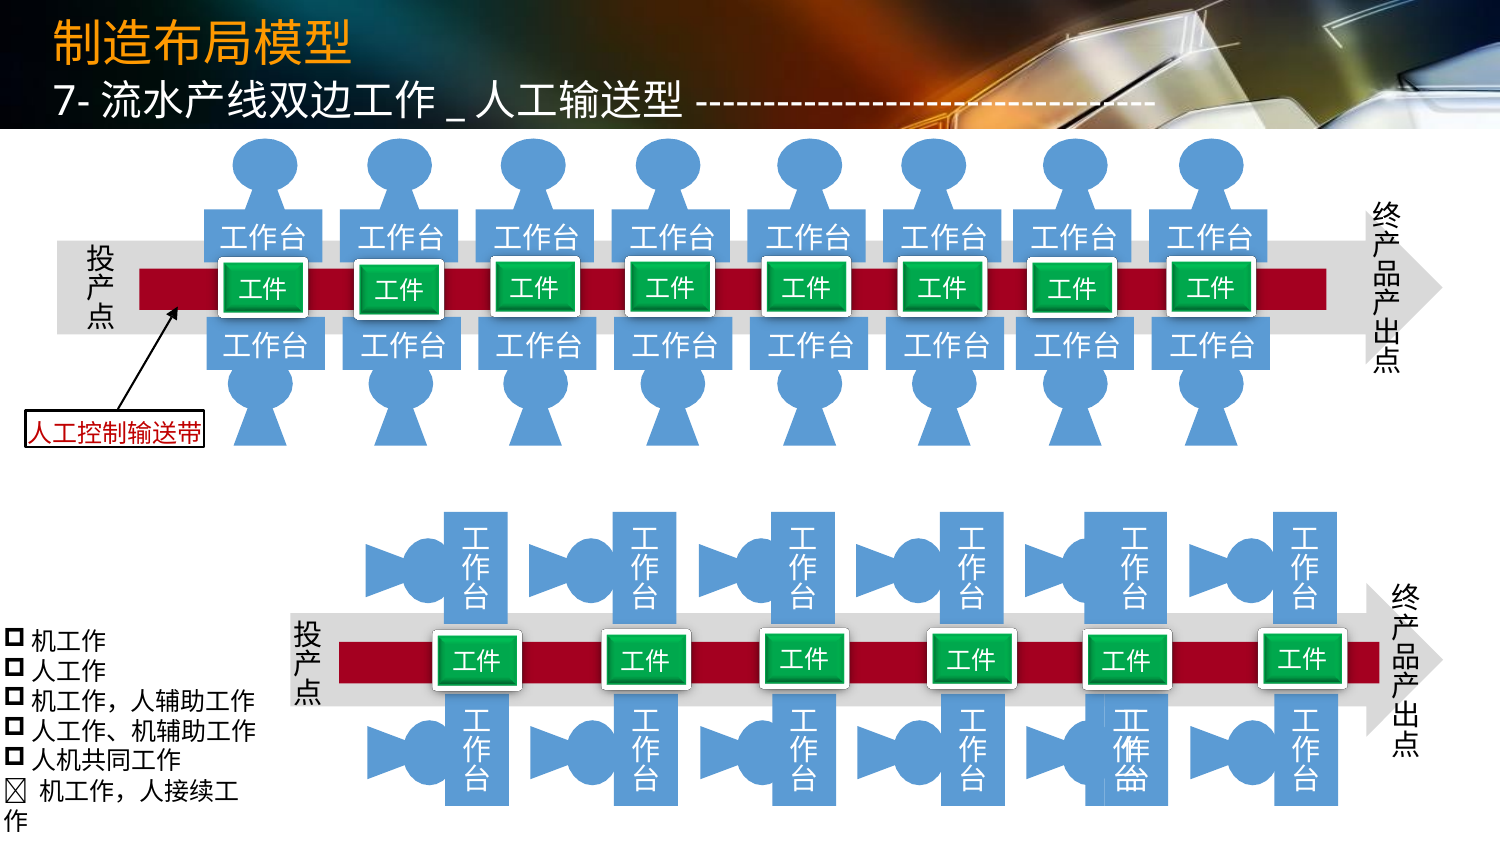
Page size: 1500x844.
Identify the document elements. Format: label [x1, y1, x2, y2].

text_box [290, 511, 1444, 806]
text_box [25, 138, 1443, 448]
title [50, 9, 1379, 153]
text_box [1, 623, 259, 835]
picture [374, 0, 1500, 129]
picture [0, 0, 363, 129]
